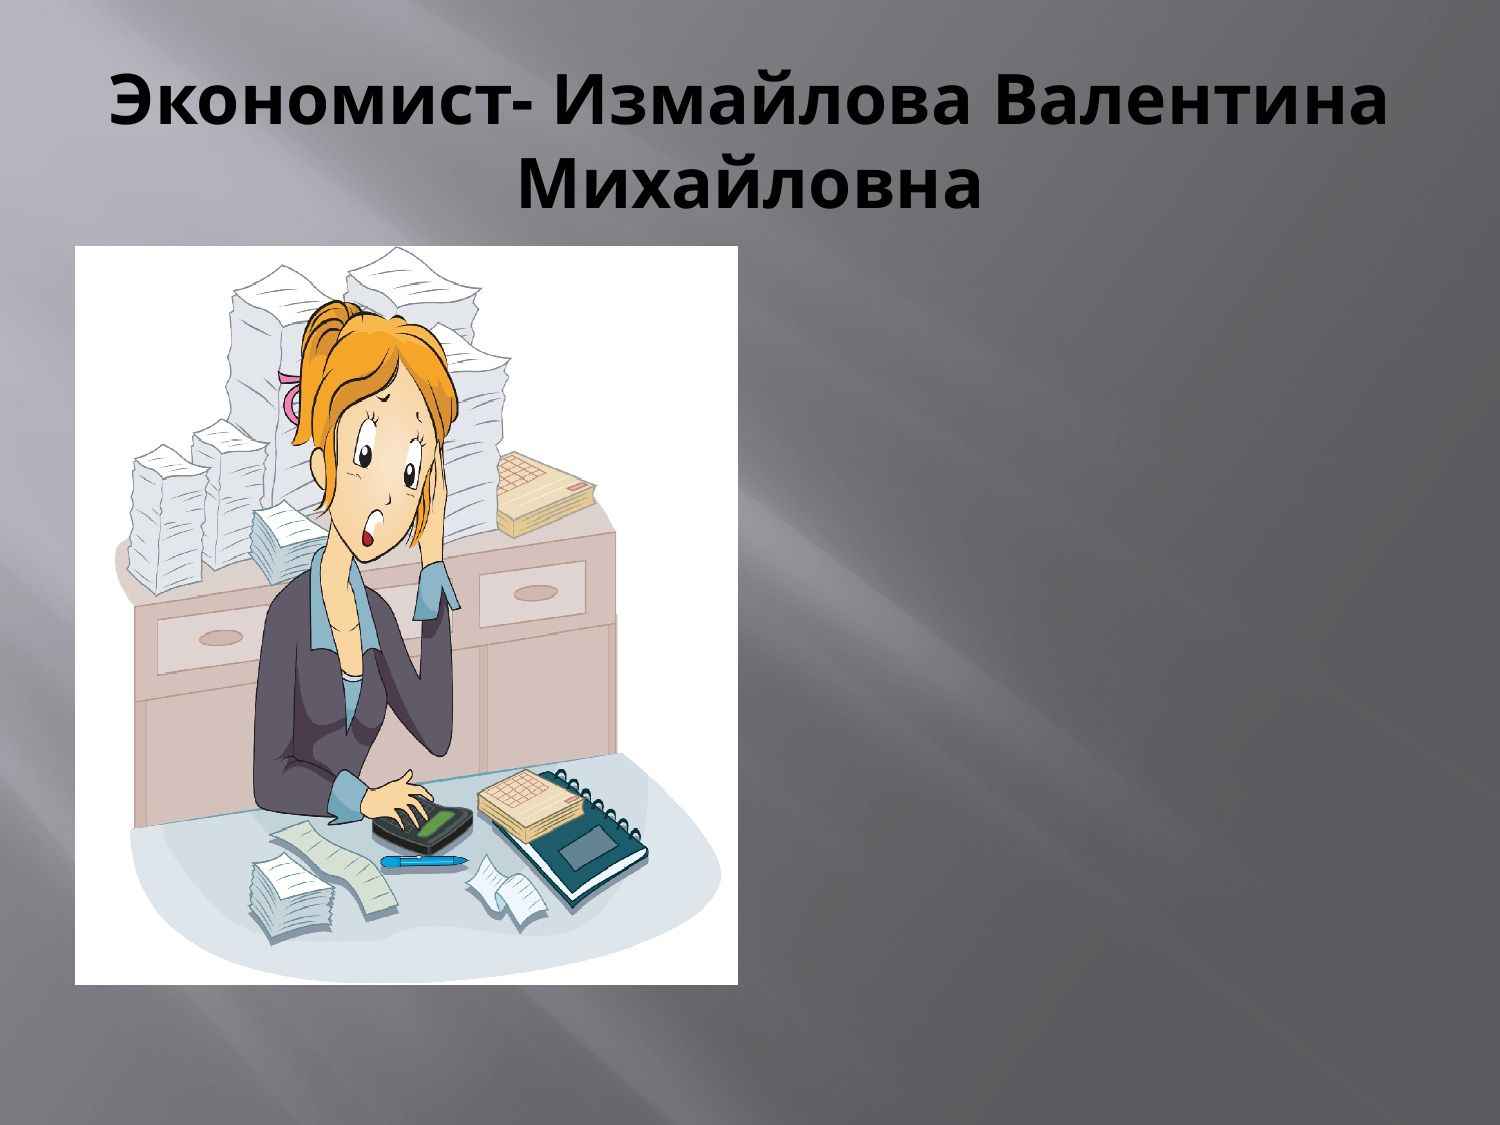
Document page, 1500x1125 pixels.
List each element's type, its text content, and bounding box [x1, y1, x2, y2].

title Экономист- Измайлова Валентина Михайловна [75, 45, 1425, 233]
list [74, 245, 738, 985]
